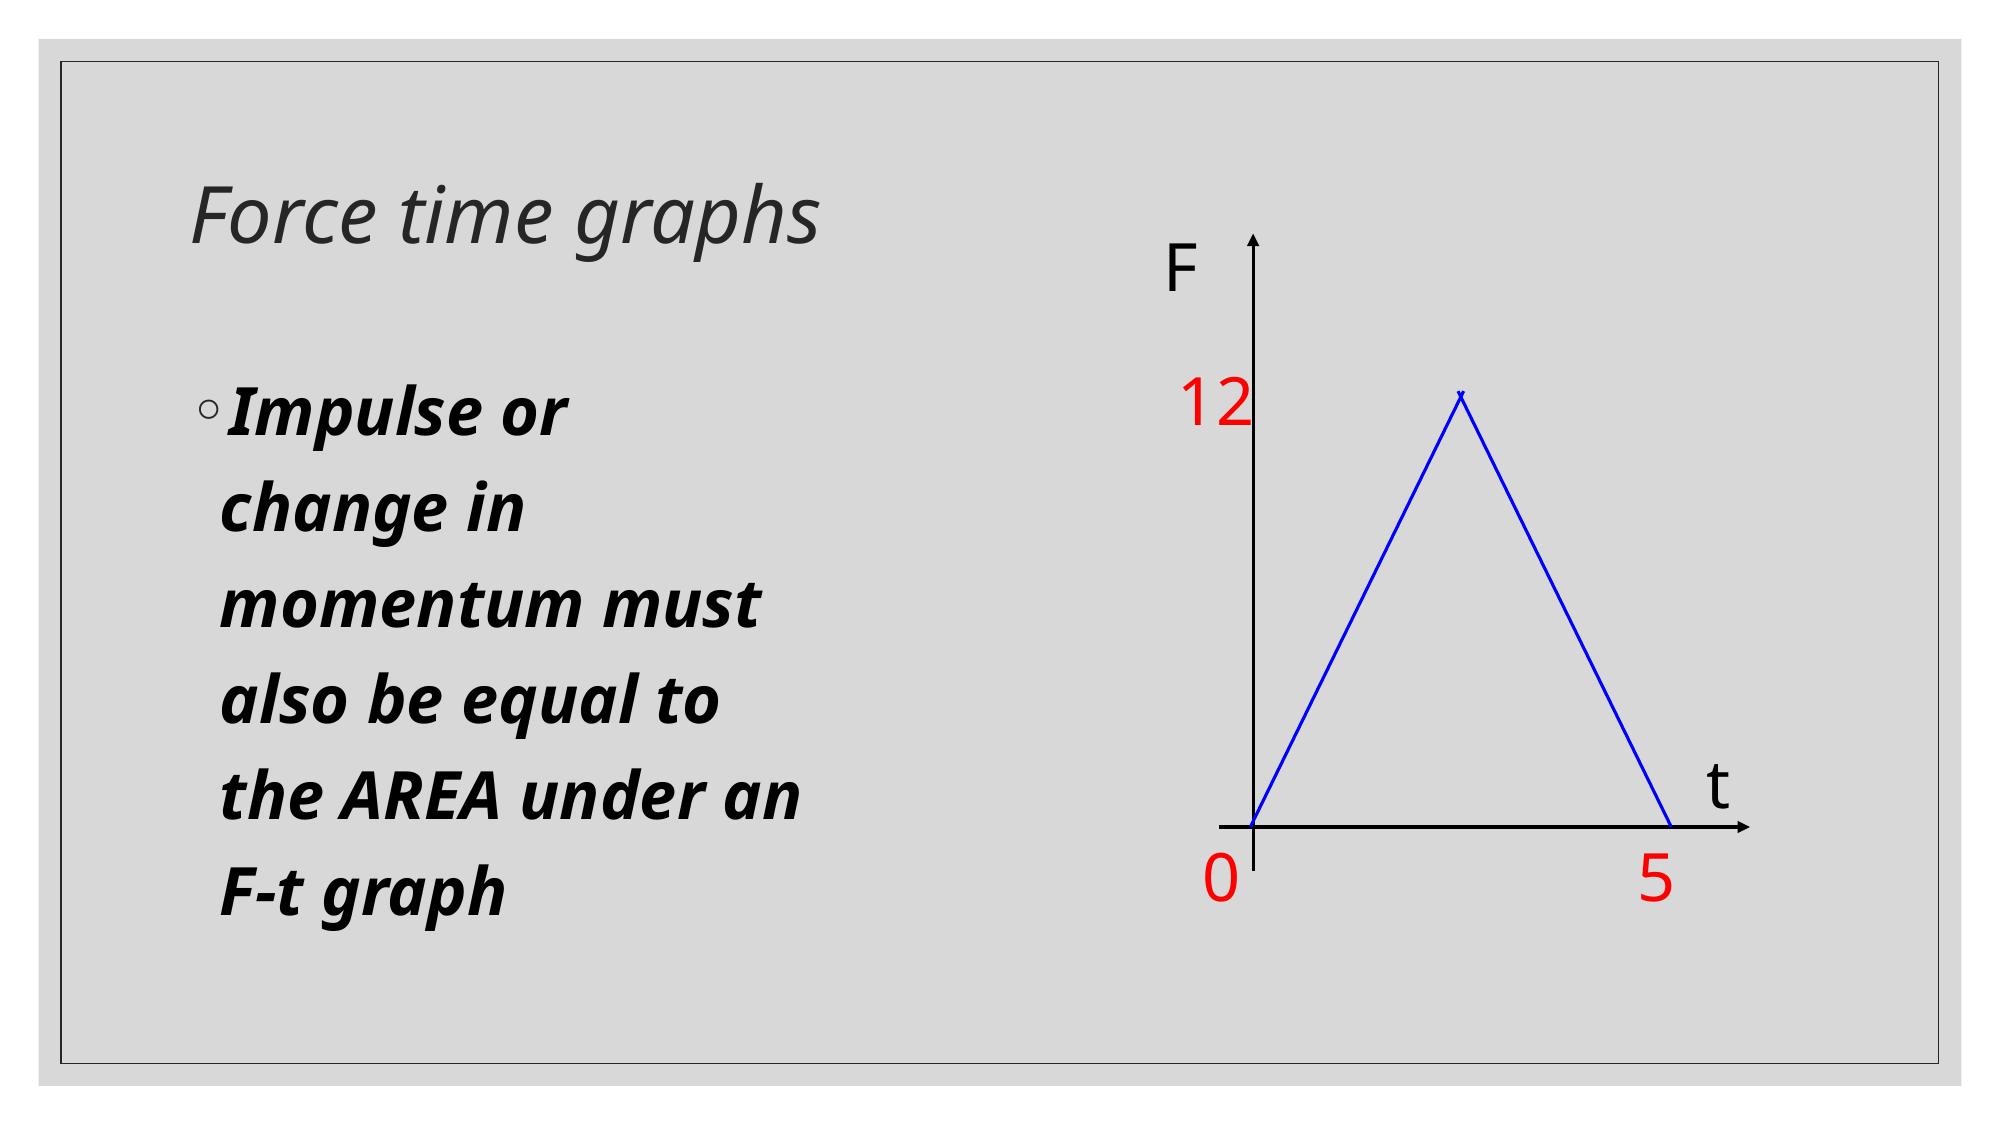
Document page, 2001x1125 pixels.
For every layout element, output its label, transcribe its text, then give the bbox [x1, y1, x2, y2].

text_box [1148, 204, 1825, 953]
list Impulse or change in momentum must also be equal to the AREA under an F-t graph [174, 345, 819, 977]
title Force time graphs [174, 105, 1825, 331]
